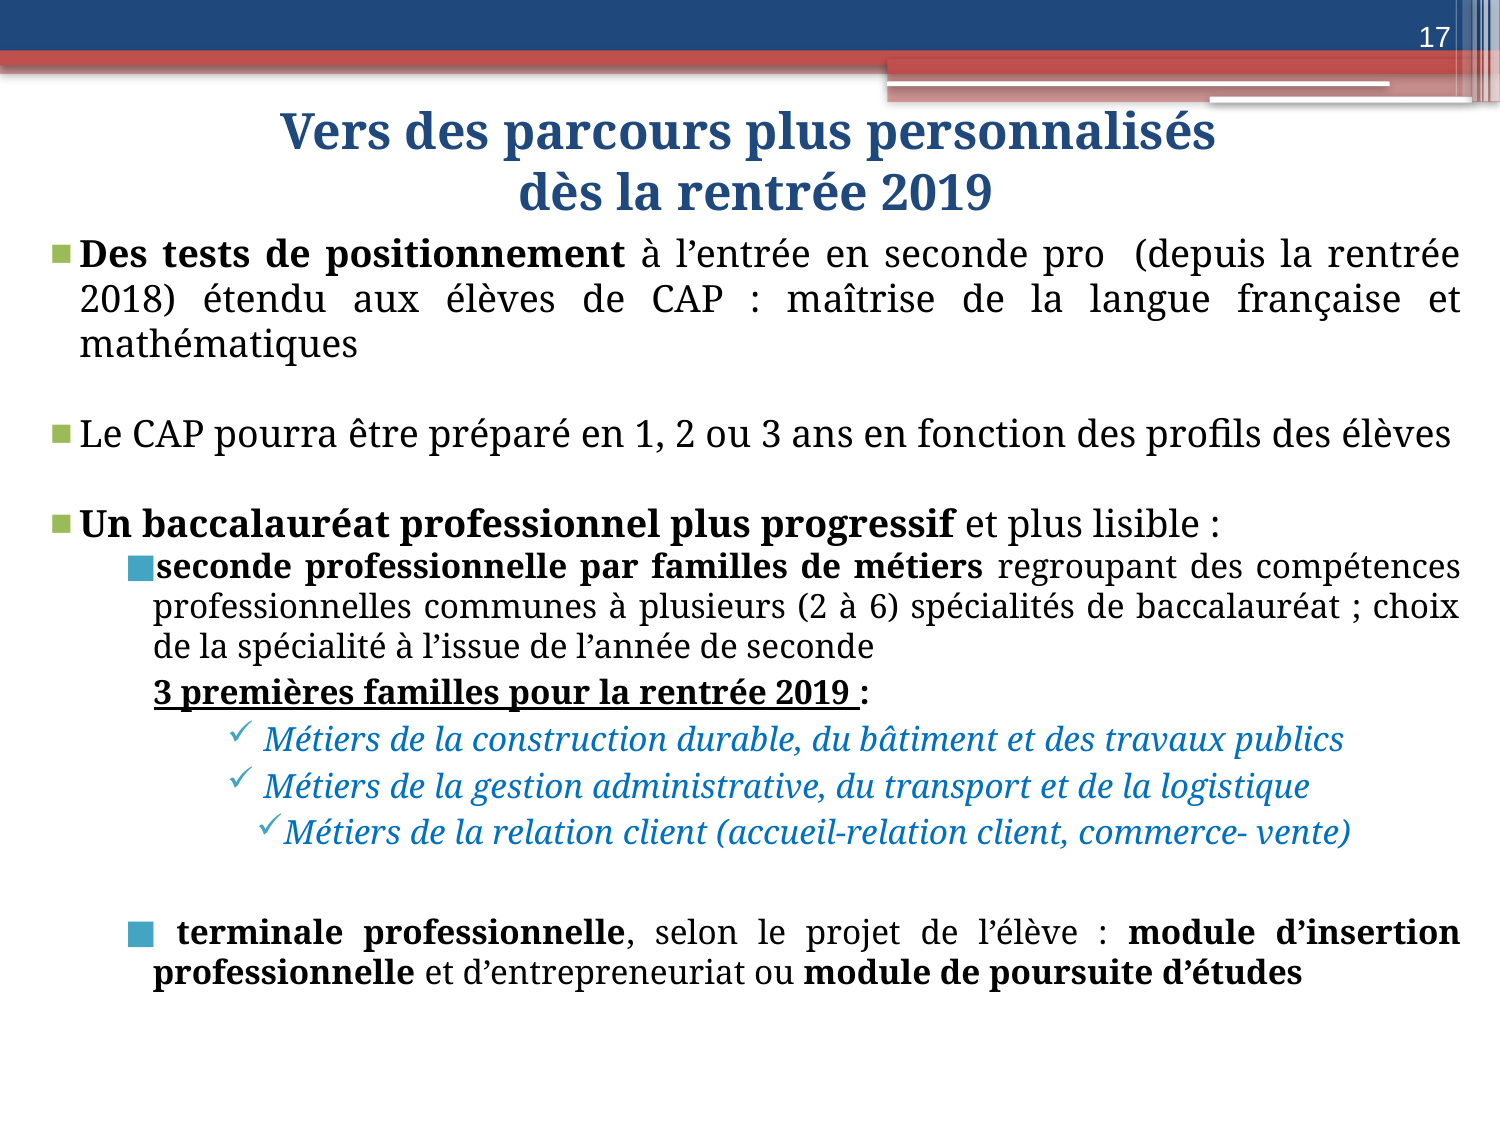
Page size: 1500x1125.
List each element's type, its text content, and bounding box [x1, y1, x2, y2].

slide_number 17 [1340, 0, 1466, 61]
list Des tests de positionnement à l’entrée en seconde pro (depuis la rentrée 2018) étendu aux élèves de CAP : maîtrise de la langue française et mathématiques Le CAP pourra être préparé en 1, 2 ou 3 ans en fonction des profils des élèves Un baccalauréat professionnel plus progressif et plus lisible : seconde professionnelle par familles de métiers regroupant des compétences professionnelles communes à plusieurs (2 à 6) spécialités de baccalauréat ; choix de la spécialité à l’issue de l’année de seconde 3 premières familles pour la rentrée 2019 : Métiers de la construction durable, du bâtiment et des travaux publics Métiers de la gestion administrative, du transport et de la logistique Métiers de la relation client (accueil-relation client, commerce- vente) terminale professionnelle, selon le projet de l’élève : module d’insertion professionnelle et d’entrepreneuriat ou module de poursuite d’études [34, 222, 1477, 1060]
title Vers des parcours plus personnalisés dès la rentrée 2019 [58, 97, 1454, 222]
